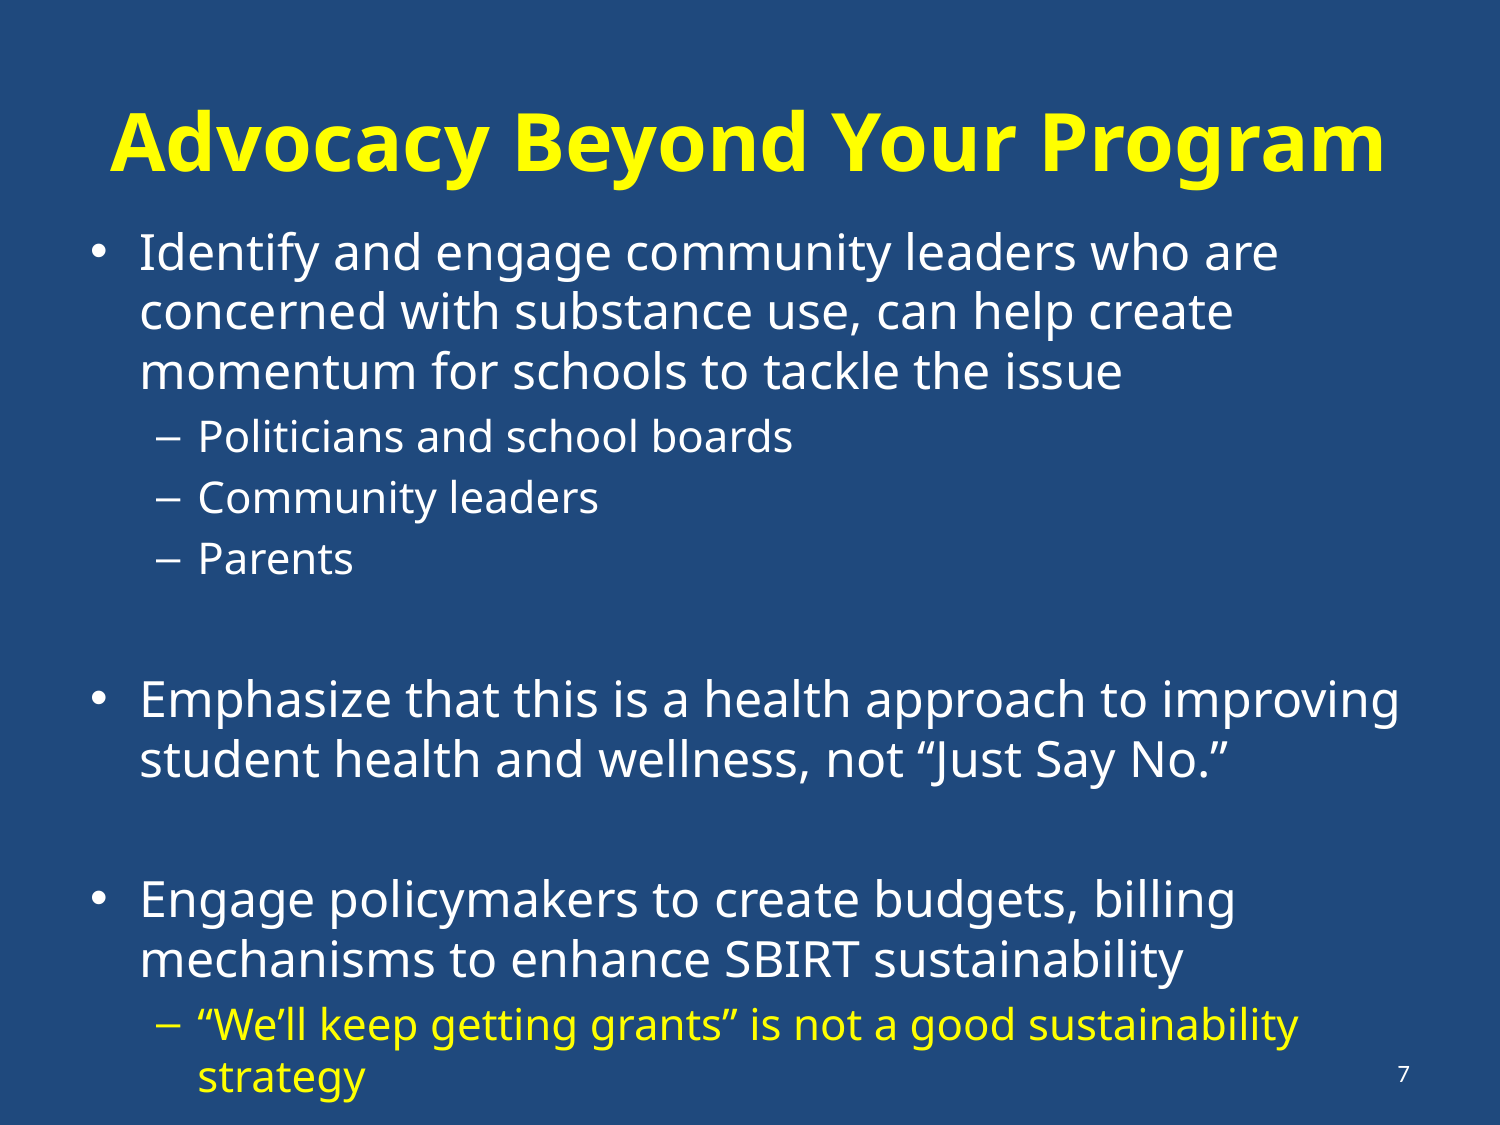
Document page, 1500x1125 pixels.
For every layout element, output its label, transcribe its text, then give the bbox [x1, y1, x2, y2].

slide_number 7 [1074, 1042, 1425, 1103]
list Identify and engage community leaders who are concerned with substance use, can help create momentum for schools to tackle the issue Politicians and school boards Community leaders Parents Emphasize that this is a health approach to improving student health and wellness, not “Just Say No.” Engage policymakers to create budgets, billing mechanisms to enhance SBIRT sustainability “We’ll keep getting grants” is not a good sustainability strategy [75, 212, 1425, 1125]
title Advocacy Beyond Your Program [75, 45, 1425, 212]
